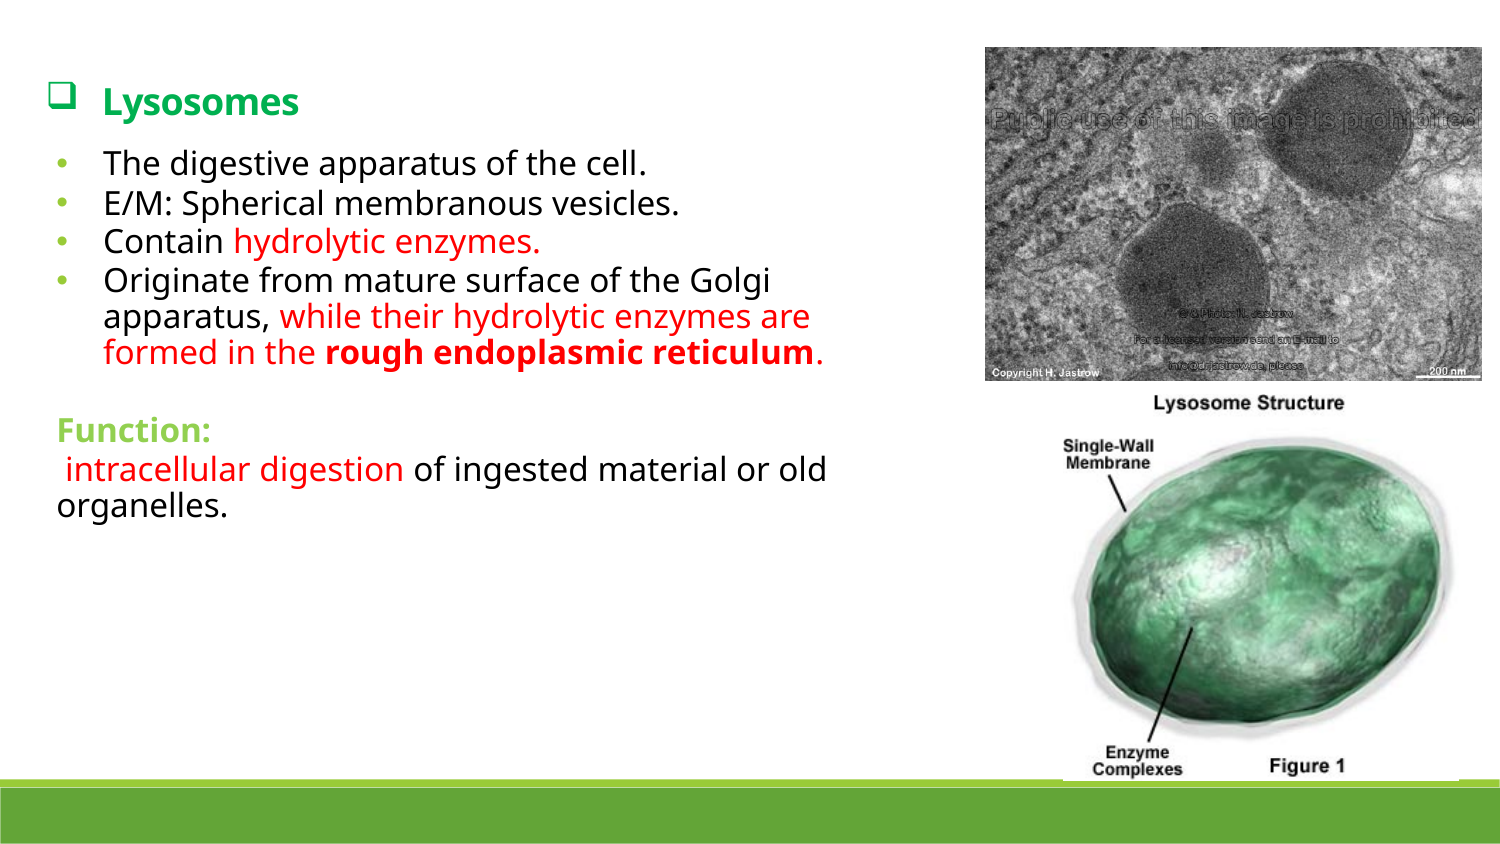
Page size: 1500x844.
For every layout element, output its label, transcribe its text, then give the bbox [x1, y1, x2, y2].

picture [985, 47, 1482, 381]
text_box The digestive apparatus of the cell. E/M: Spherical membranous vesicles. Contain hydrolytic enzymes. Originate from mature surface of the Golgi apparatus, while their hydrolytic enzymes are formed in the rough endoplasmic reticulum. Function: intracellular digestion of ingested material or old organelles. [41, 140, 911, 541]
text_box Lysosomes [30, 77, 982, 140]
picture [1063, 393, 1460, 782]
